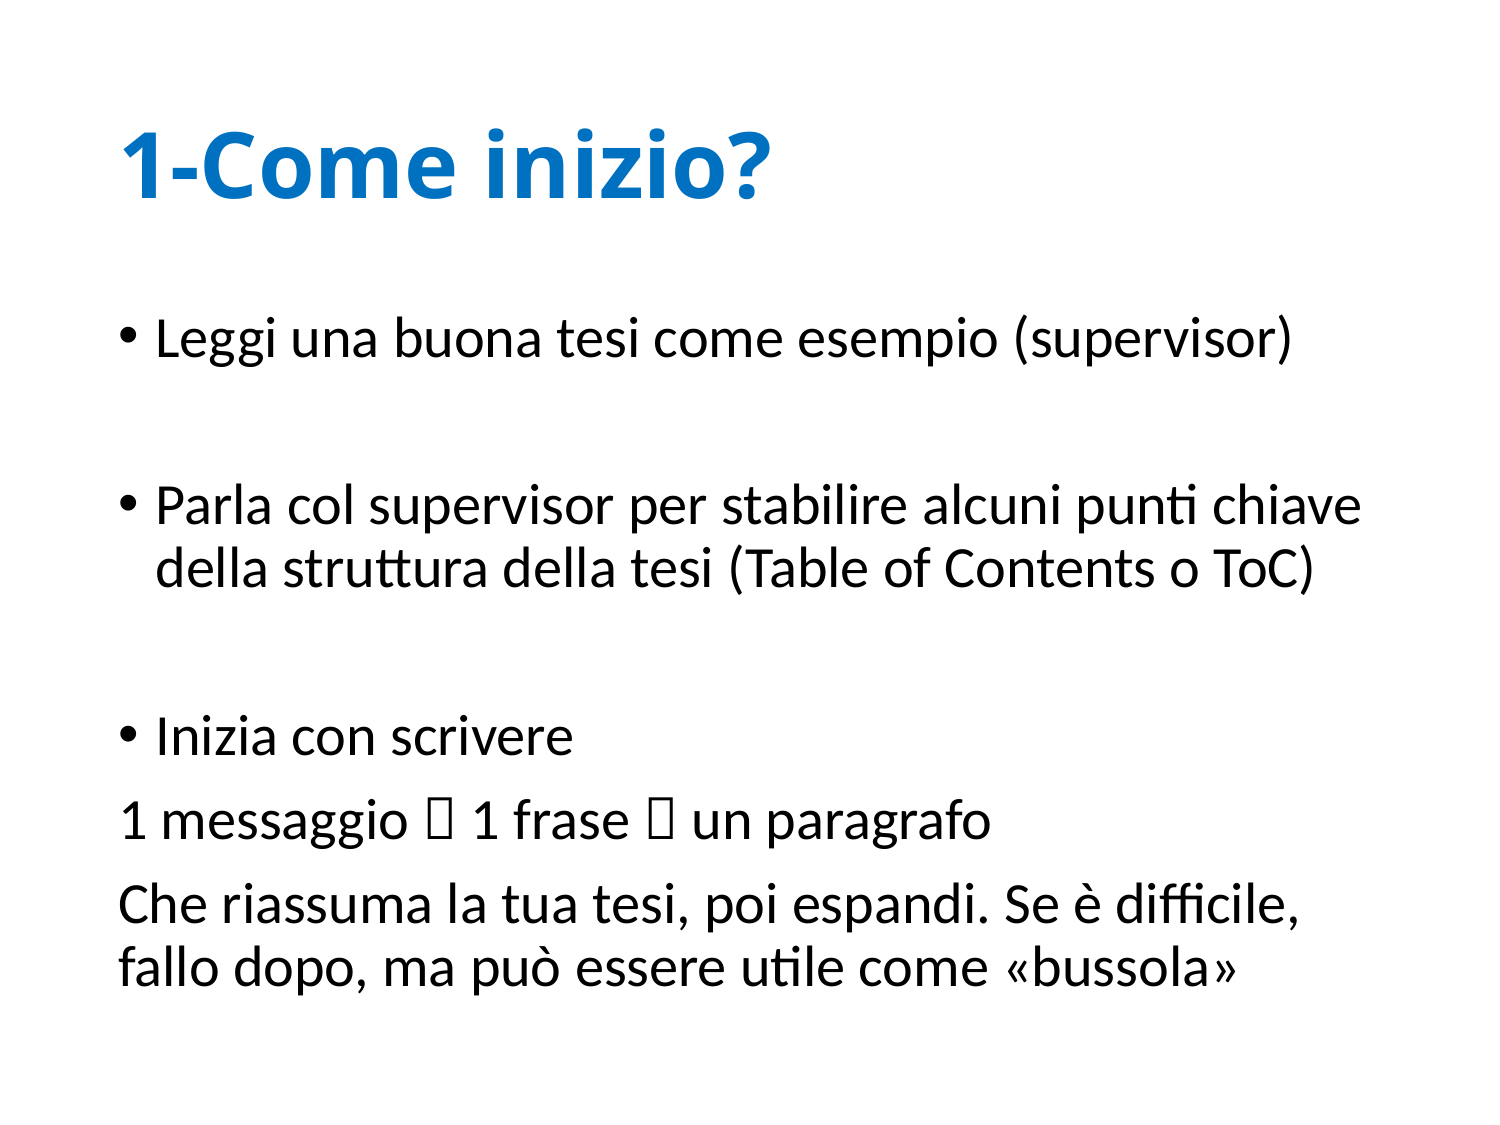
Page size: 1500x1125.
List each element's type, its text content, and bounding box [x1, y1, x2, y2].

list Leggi una buona tesi come esempio (supervisor) Parla col supervisor per stabilire alcuni punti chiave della struttura della tesi (Table of Contents o ToC) Inizia con scrivere 1 messaggio  1 frase  un paragrafo Che riassuma la tua tesi, poi espandi. Se è difficile, fallo dopo, ma può essere utile come «bussola» [103, 299, 1397, 1014]
title 1-Come inizio? [103, 59, 1397, 278]
